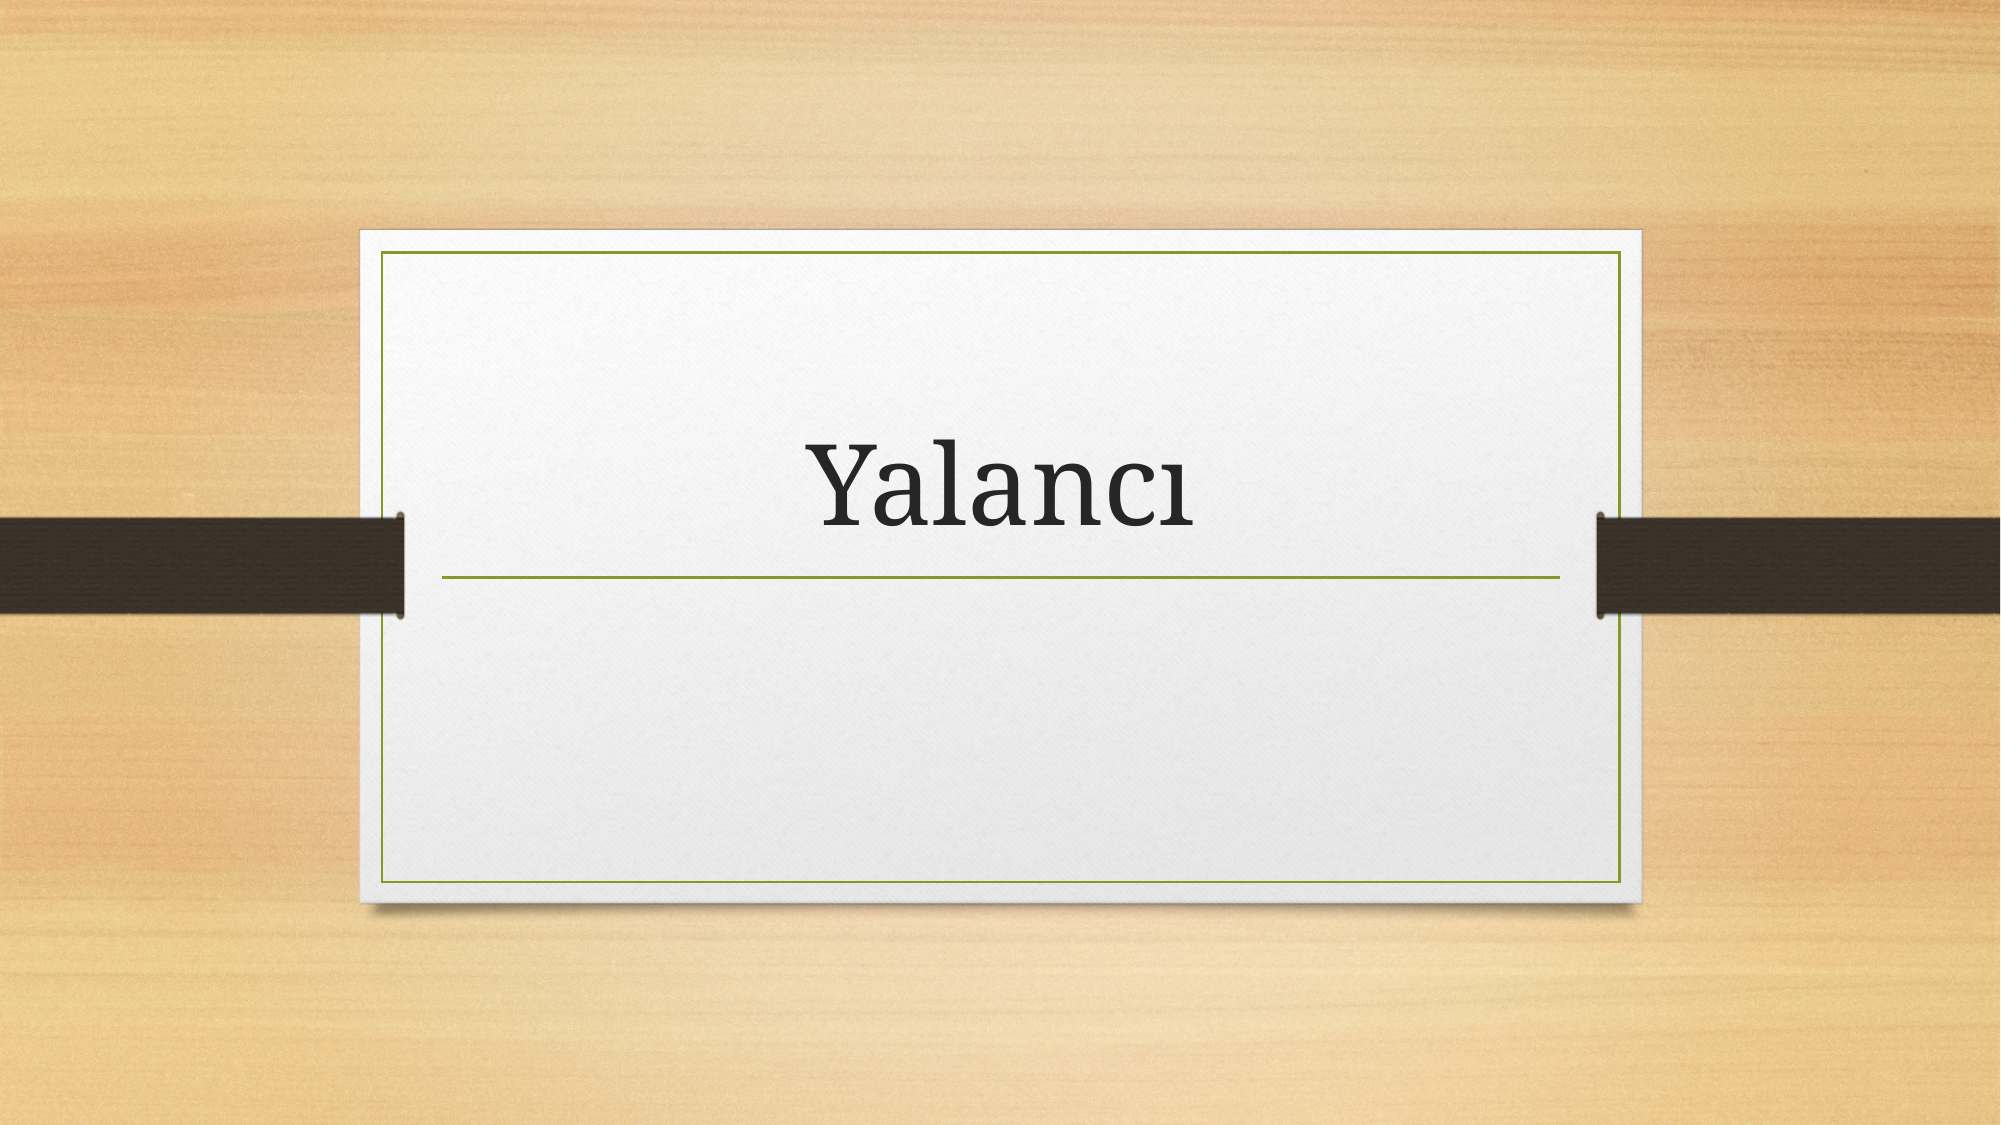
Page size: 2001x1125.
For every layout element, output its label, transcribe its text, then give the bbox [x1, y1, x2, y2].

picture [0, 0, 2001, 1125]
title Yalancı [441, 306, 1560, 556]
